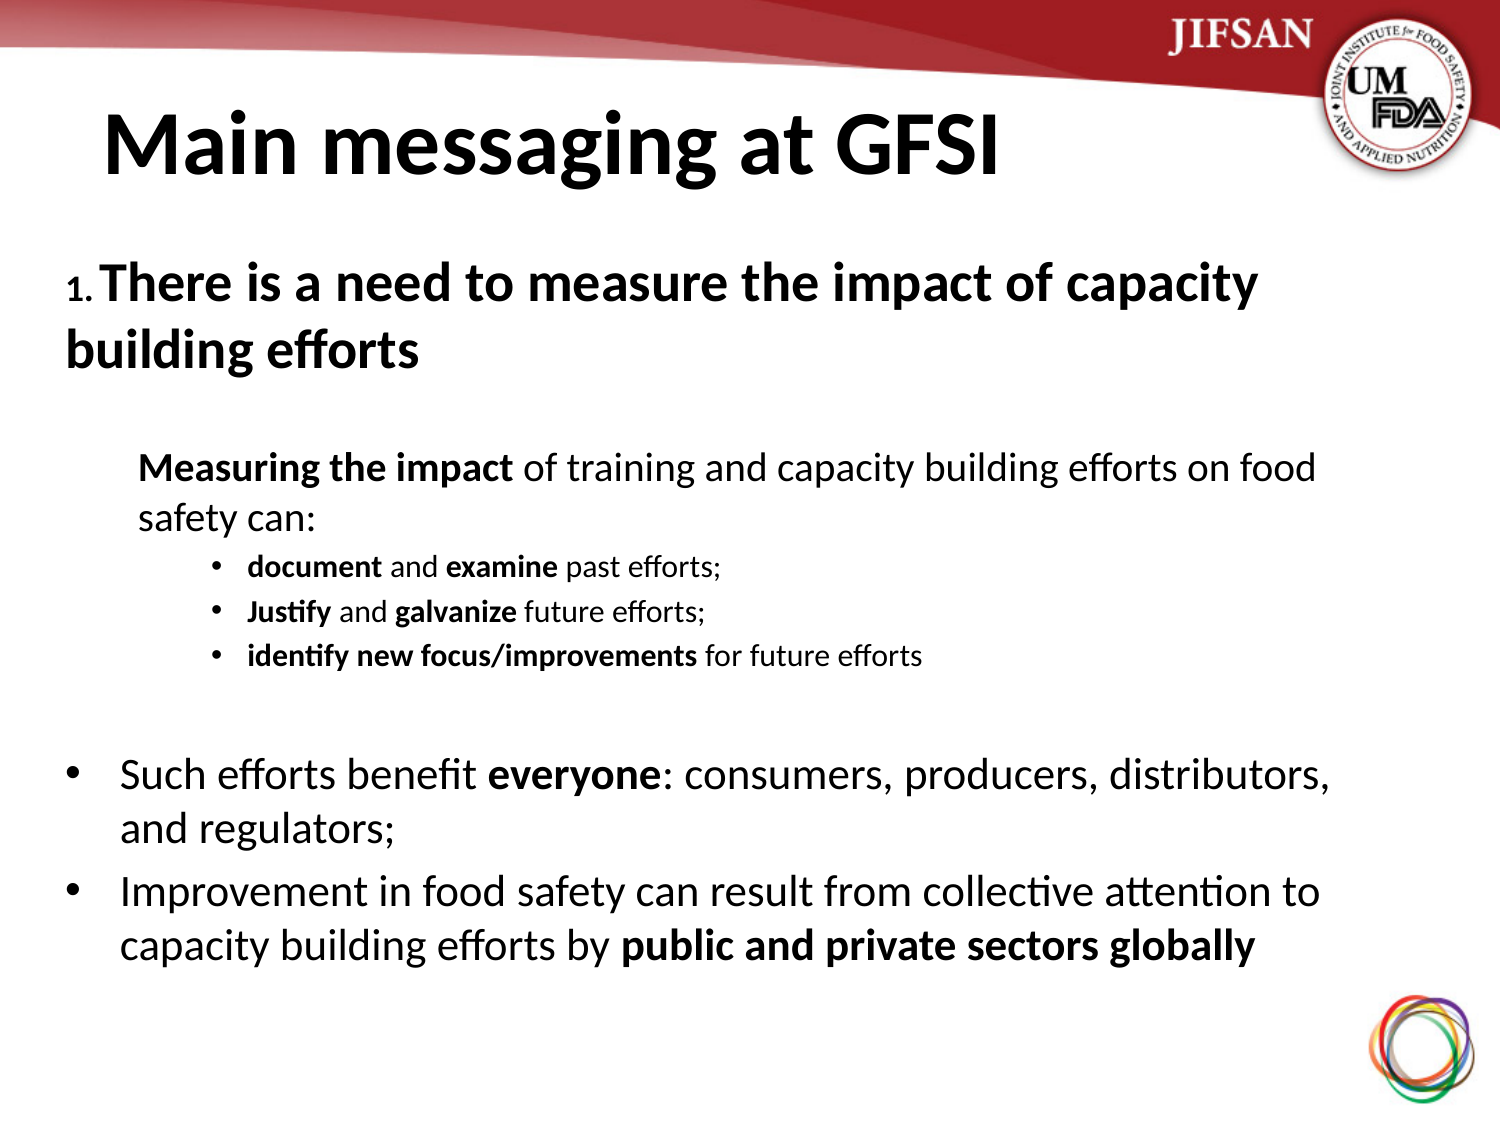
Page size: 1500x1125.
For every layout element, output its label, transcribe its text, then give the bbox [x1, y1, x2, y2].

title Main messaging at GFSI [87, 87, 1438, 188]
list There is a need to measure the impact of capacity building efforts Measuring the impact of training and capacity building efforts on food safety can: document and examine past efforts; Justify and galvanize future efforts; identify new focus/improvements for future efforts Such efforts benefit everyone: consumers, producers, distributors, and regulators; Improvement in food safety can result from collective attention to capacity building efforts by public and private sectors globally [50, 237, 1400, 980]
picture [0, 0, 1500, 1125]
